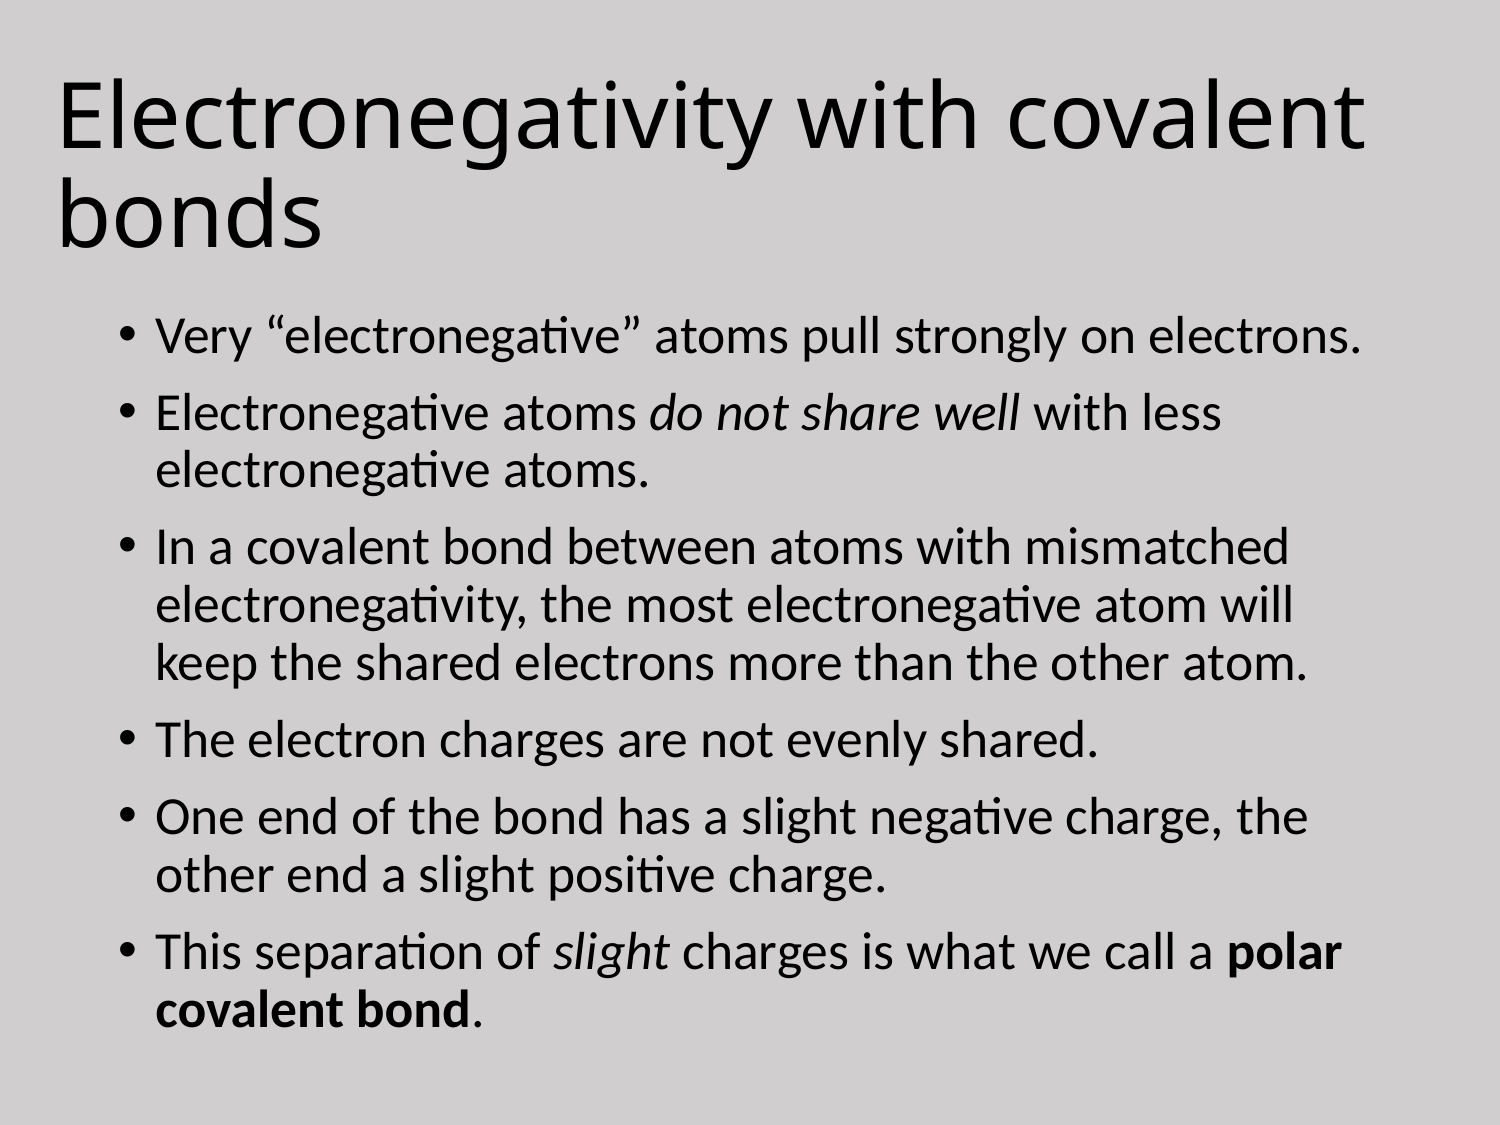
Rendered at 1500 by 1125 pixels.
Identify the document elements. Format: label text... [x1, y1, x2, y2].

list Very “electronegative” atoms pull strongly on electrons. Electronegative atoms do not share well with less electronegative atoms. In a covalent bond between atoms with mismatched electronegativity, the most electronegative atom will keep the shared electrons more than the other atom. The electron charges are not evenly shared. One end of the bond has a slight negative charge, the other end a slight positive charge. This separation of slight charges is what we call a polar covalent bond. [103, 299, 1397, 1059]
title Electronegativity with covalent bonds [40, 59, 1469, 278]
